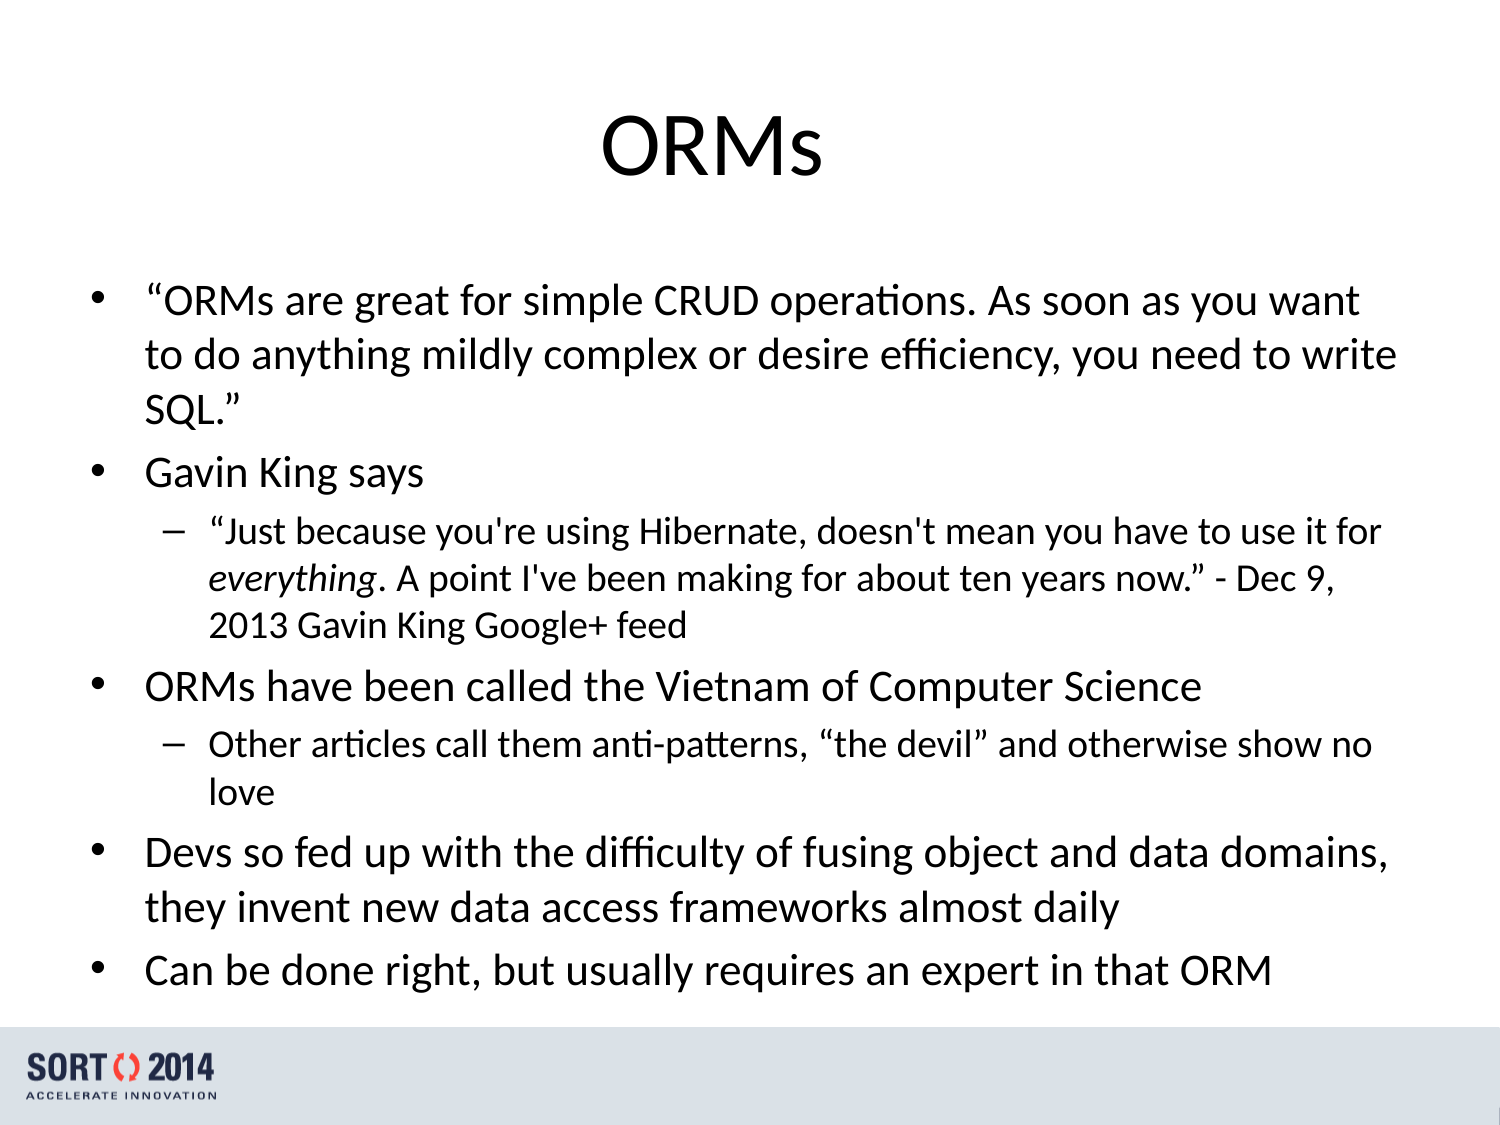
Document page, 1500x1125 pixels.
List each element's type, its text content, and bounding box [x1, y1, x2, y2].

list “ORMs are great for simple CRUD operations. As soon as you want to do anything mildly complex or desire efficiency, you need to write SQL.” Gavin King says “Just because you're using Hibernate, doesn't mean you have to use it for everything. A point I've been making for about ten years now.” - Dec 9, 2013 Gavin King Google+ feed ORMs have been called the Vietnam of Computer Science Other articles call them anti-patterns, “the devil” and otherwise show no love Devs so fed up with the difficulty of fusing object and data domains, they invent new data access frameworks almost daily Can be done right, but usually requires an expert in that ORM [75, 262, 1425, 1005]
picture [0, 1027, 1500, 1125]
title ORMs [75, 45, 1425, 233]
